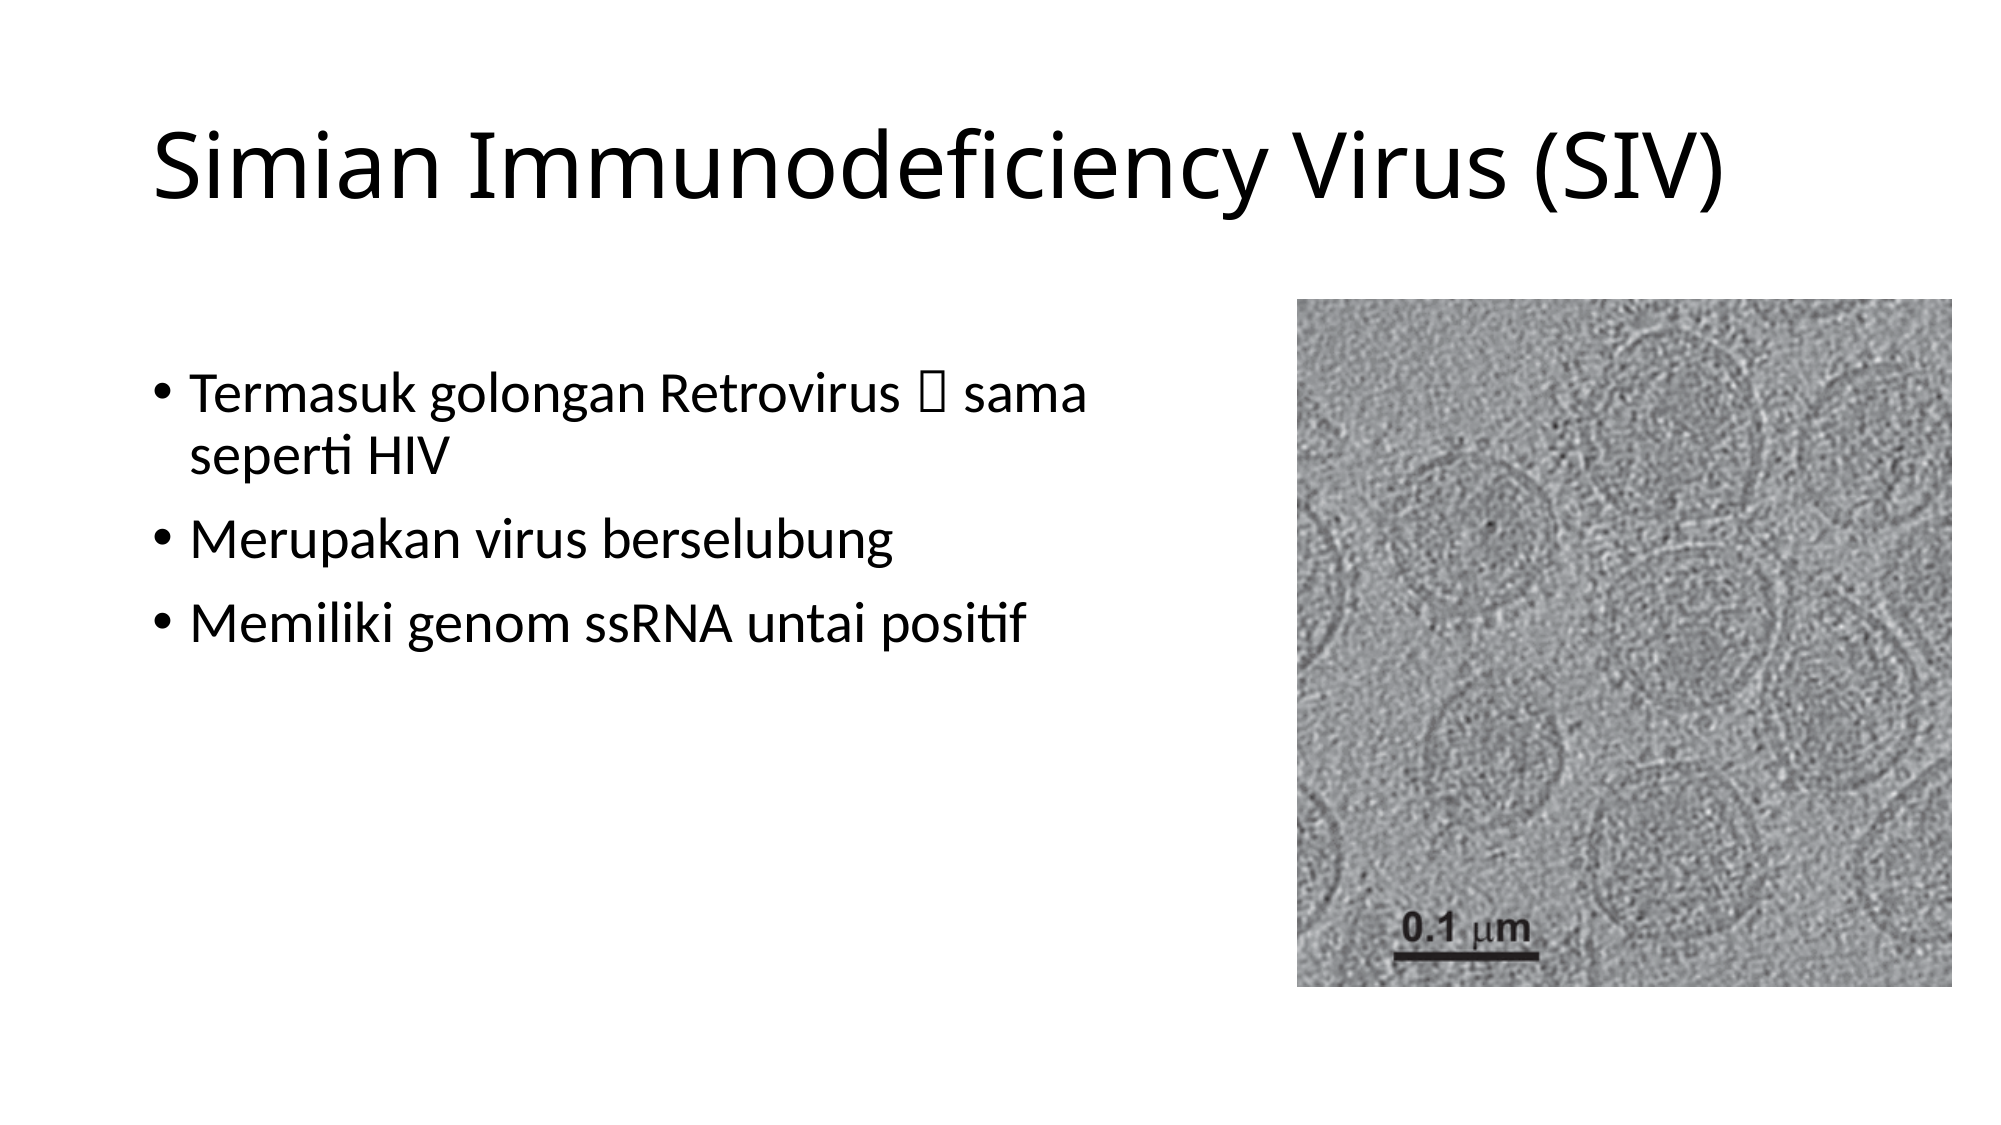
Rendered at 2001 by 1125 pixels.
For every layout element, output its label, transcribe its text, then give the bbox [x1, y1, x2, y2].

title Simian Immunodeficiency Virus (SIV) [137, 59, 1863, 278]
picture [1297, 299, 1952, 987]
list Termasuk golongan Retrovirus  sama seperti HIV Merupakan virus berselubung Memiliki genom ssRNA untai positif [137, 354, 1205, 1014]
